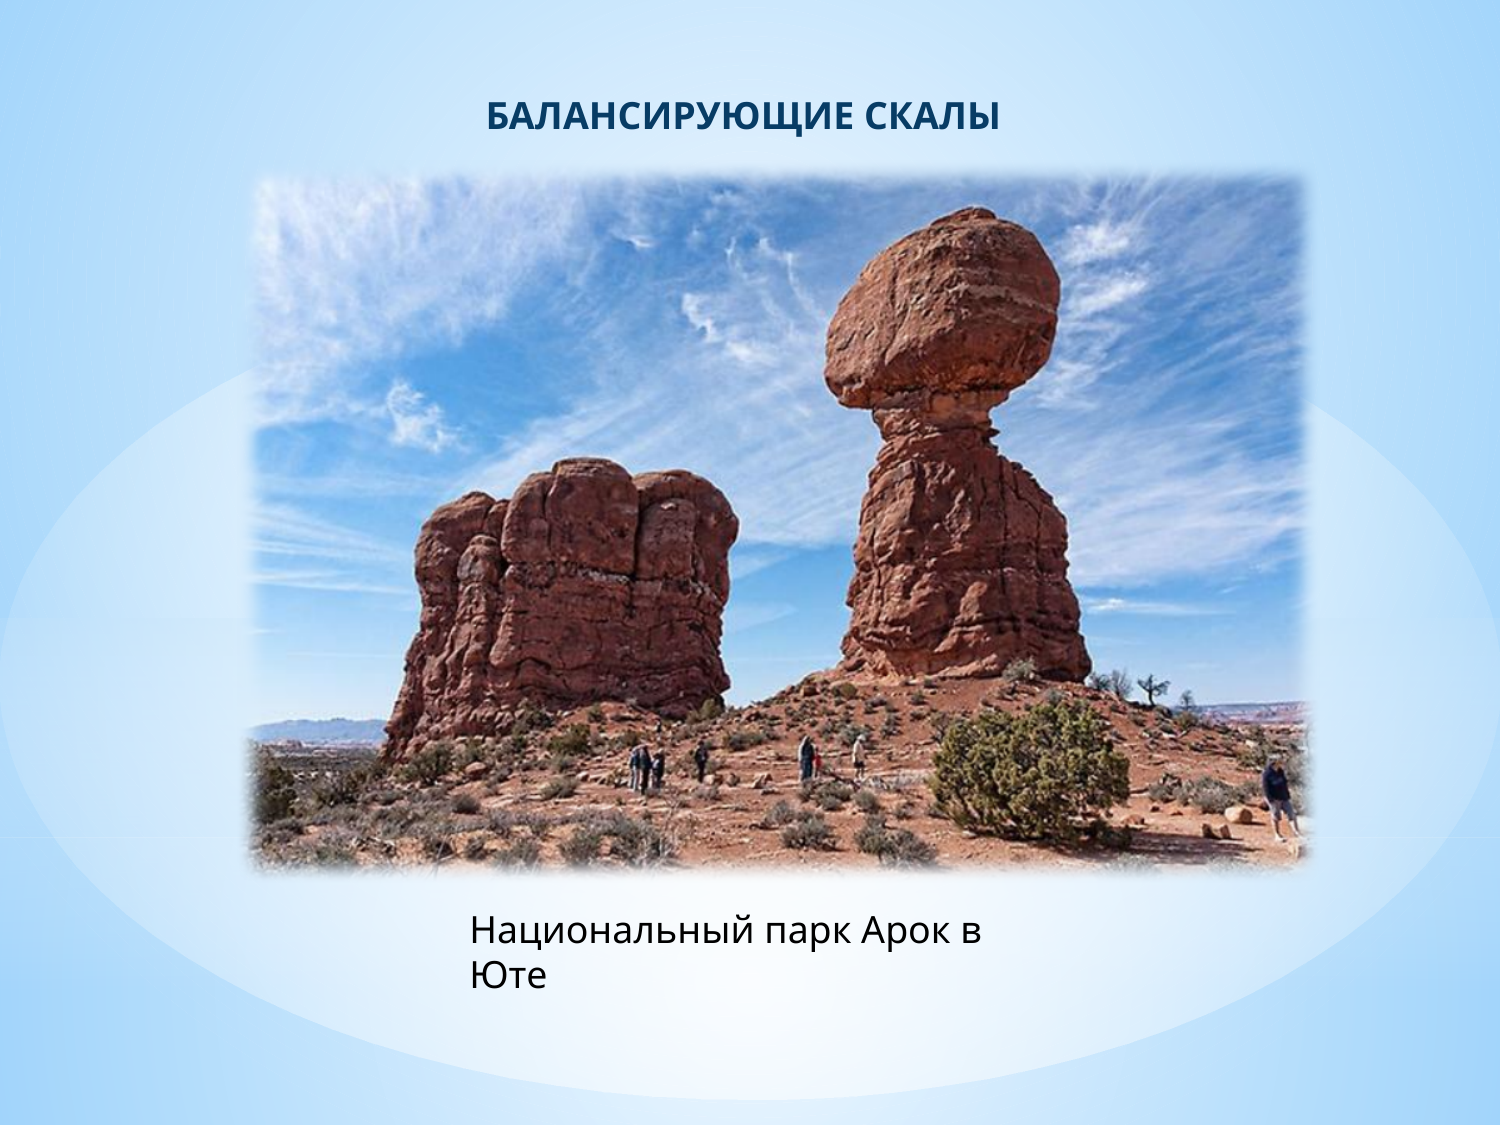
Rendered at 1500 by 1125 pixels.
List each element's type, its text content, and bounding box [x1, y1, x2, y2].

text_box Национальный парк Арок в Юте [454, 899, 1084, 1004]
picture [236, 160, 1322, 883]
text_box Балансирующие скалы [470, 84, 1017, 145]
